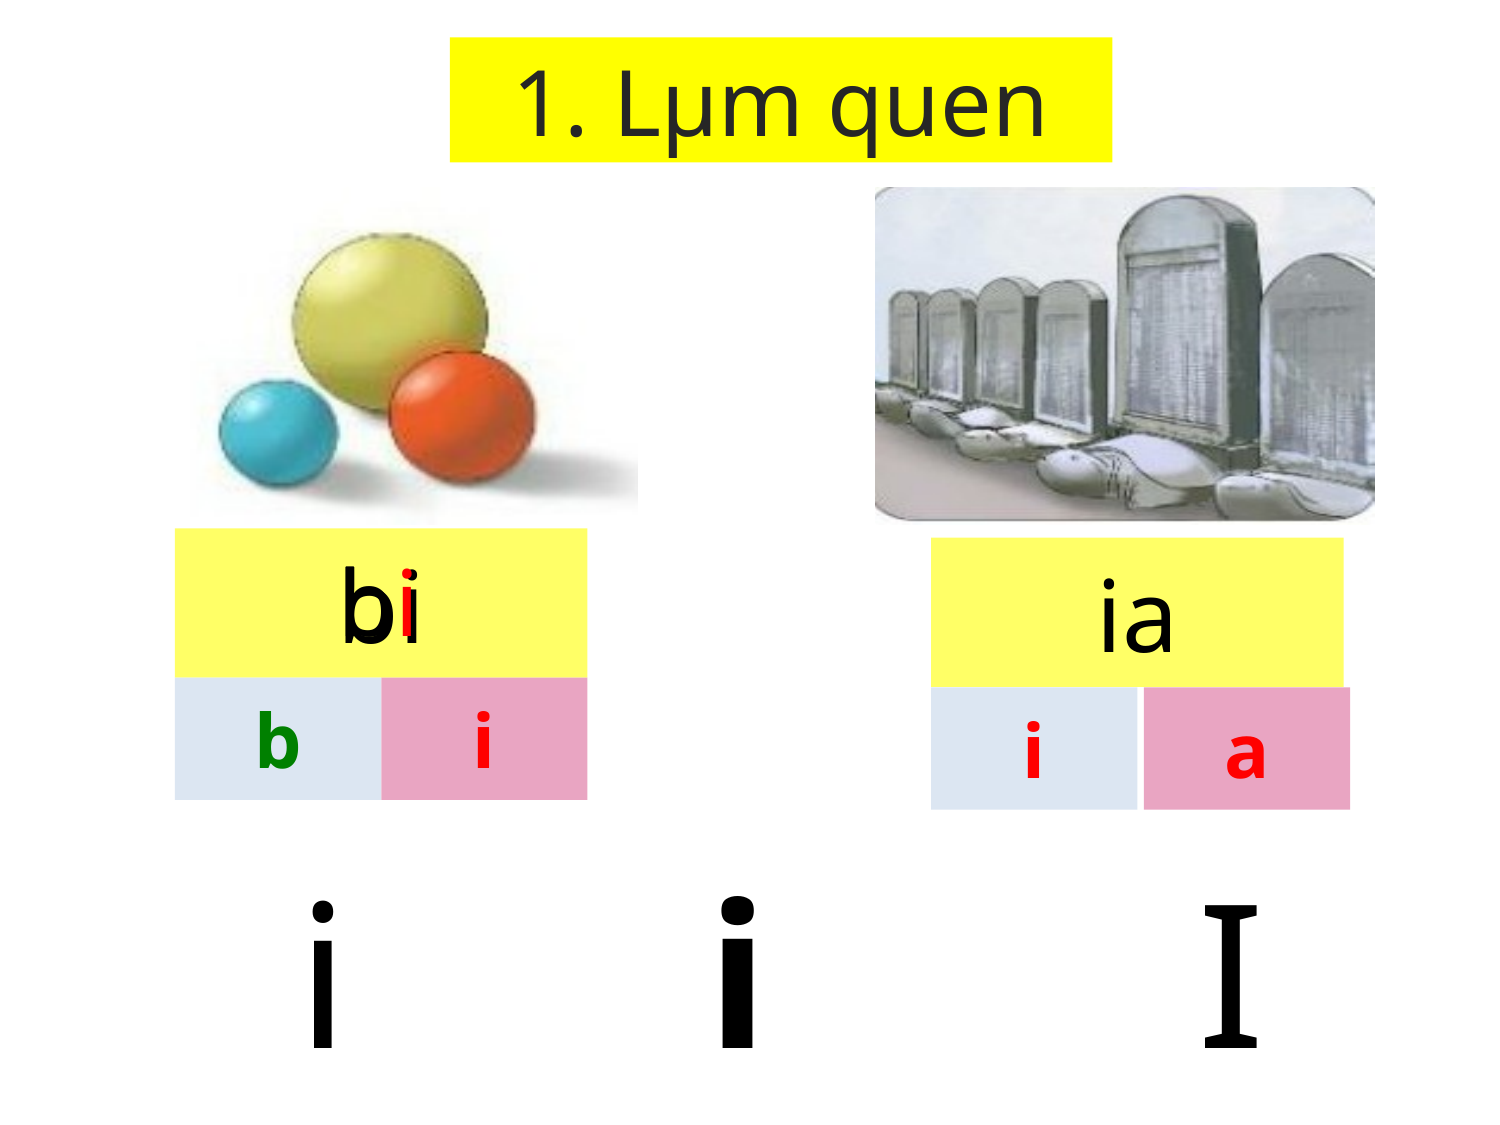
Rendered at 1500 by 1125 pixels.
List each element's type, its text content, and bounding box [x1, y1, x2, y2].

picture [874, 187, 1376, 526]
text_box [930, 537, 1351, 810]
picture [149, 187, 638, 526]
text_box 1. Lµm quen [449, 37, 1113, 163]
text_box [174, 535, 588, 801]
text_box i i I [211, 835, 1352, 1102]
